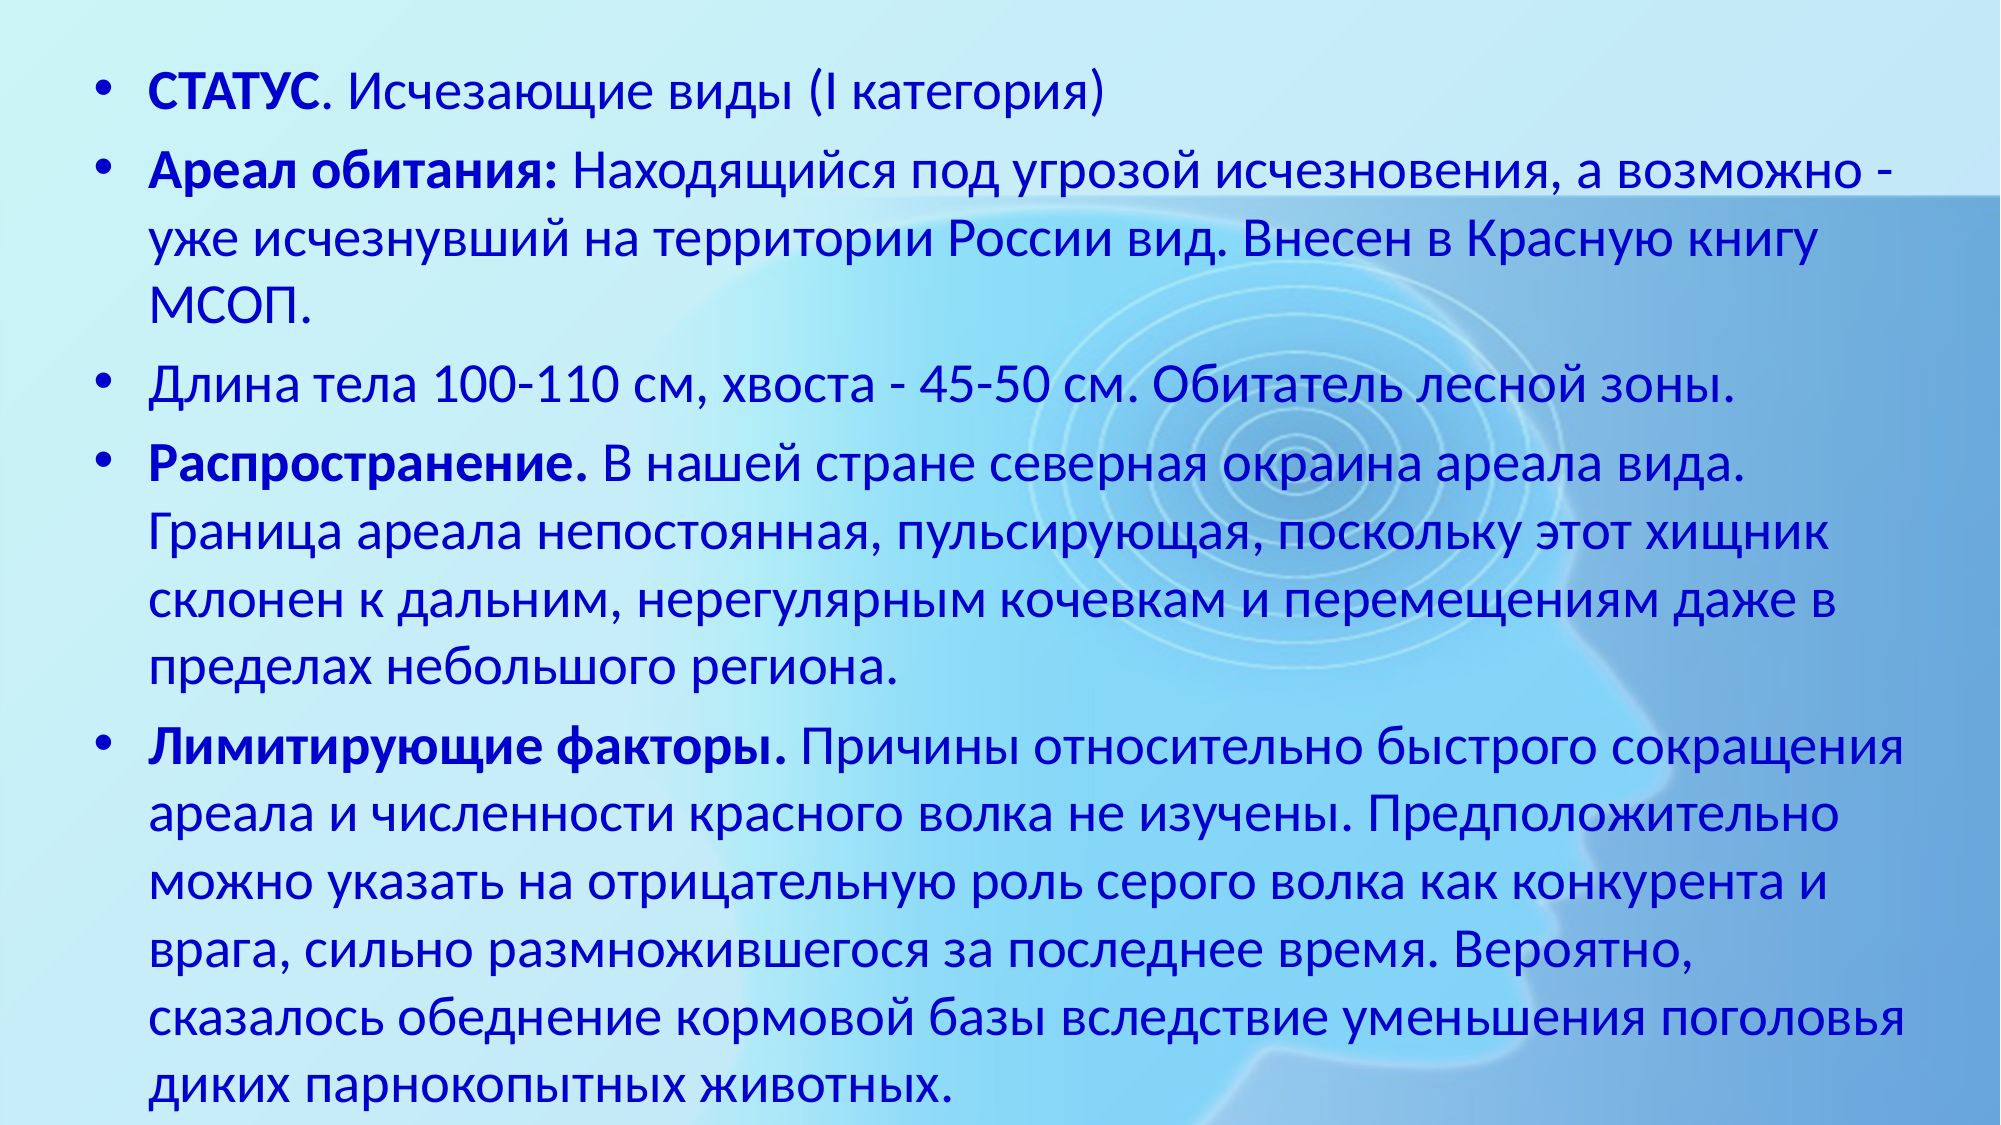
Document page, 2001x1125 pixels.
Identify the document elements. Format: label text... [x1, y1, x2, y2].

picture [0, 0, 2000, 1125]
list СТАТУС. Исчезающие виды (I категория) Ареал обитания: Находящийся под угрозой исчезновения, а возможно - уже исчезнувший на территории России вид. Внесен в Красную книгу МСОП. Длина тела 100-110 см, хвоста - 45-50 см. Обитатель лесной зоны. Распространение. В нашей стране северная окраина ареала вида. Граница ареала непостоянная, пульсирующая, поскольку этот хищник склонен к дальним, нерегулярным кочевкам и перемещениям даже в пределах небольшого региона. Лимитирующие факторы. Причины относительно быстрого сокращения ареала и численности красного волка не изучены. Предположительно можно указать на отрицательную роль серого волка как конкурента и врага, сильно размножившегося за последнее время. Вероятно, сказалось обеднение кормовой базы вследствие уменьшения поголовья диких парнокопытных животных. [78, 45, 1950, 1125]
